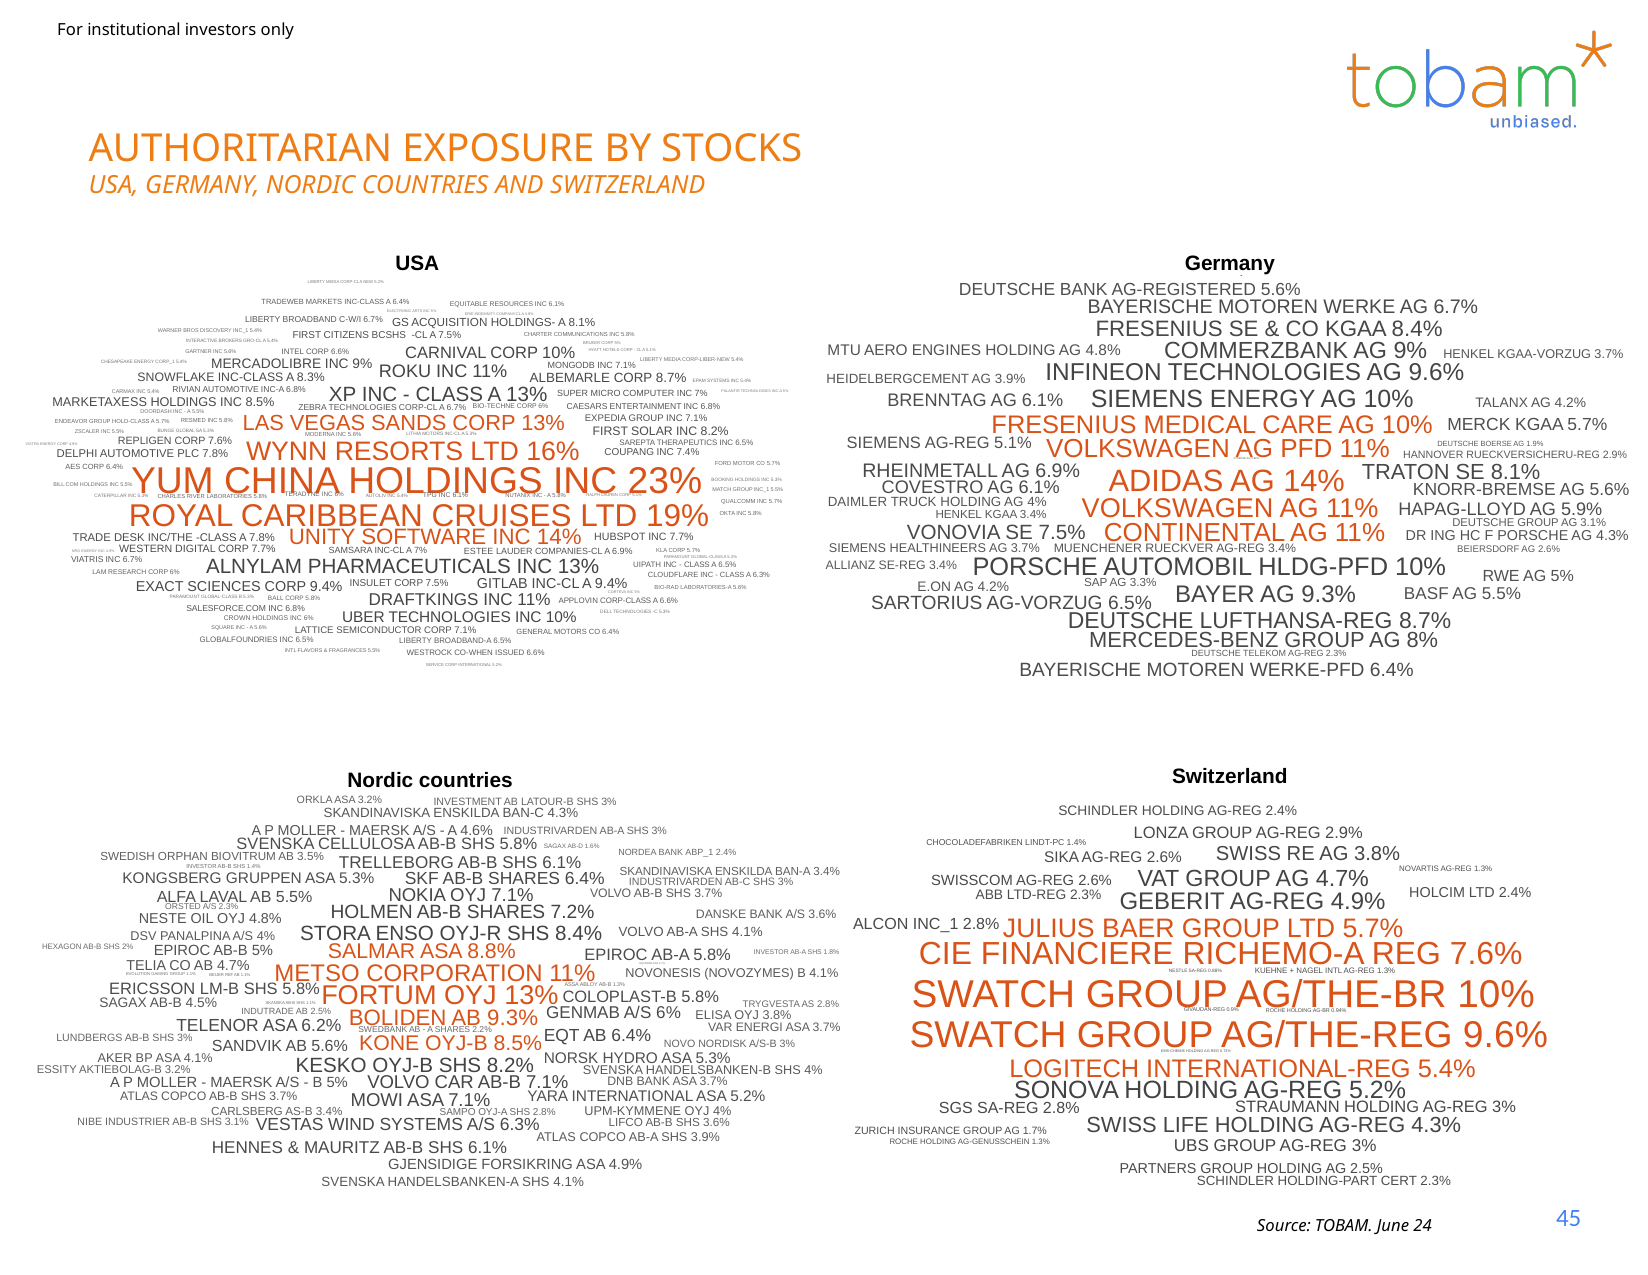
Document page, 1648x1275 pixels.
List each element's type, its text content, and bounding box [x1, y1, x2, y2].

picture [13, 265, 822, 679]
text_box Switzerland [1054, 762, 1405, 777]
text_box Source: TOBAM. June 24 [1242, 1207, 1565, 1243]
picture [823, 264, 1632, 679]
text_box Nordic countries [254, 766, 606, 778]
picture [1307, 0, 1648, 168]
list Authoritarian exposure by stocks USA, Germany, Nordic countries and Switzerland [73, 114, 1417, 209]
picture [36, 779, 1632, 1193]
text_box USA [242, 248, 593, 263]
text_box Germany [1054, 248, 1405, 263]
